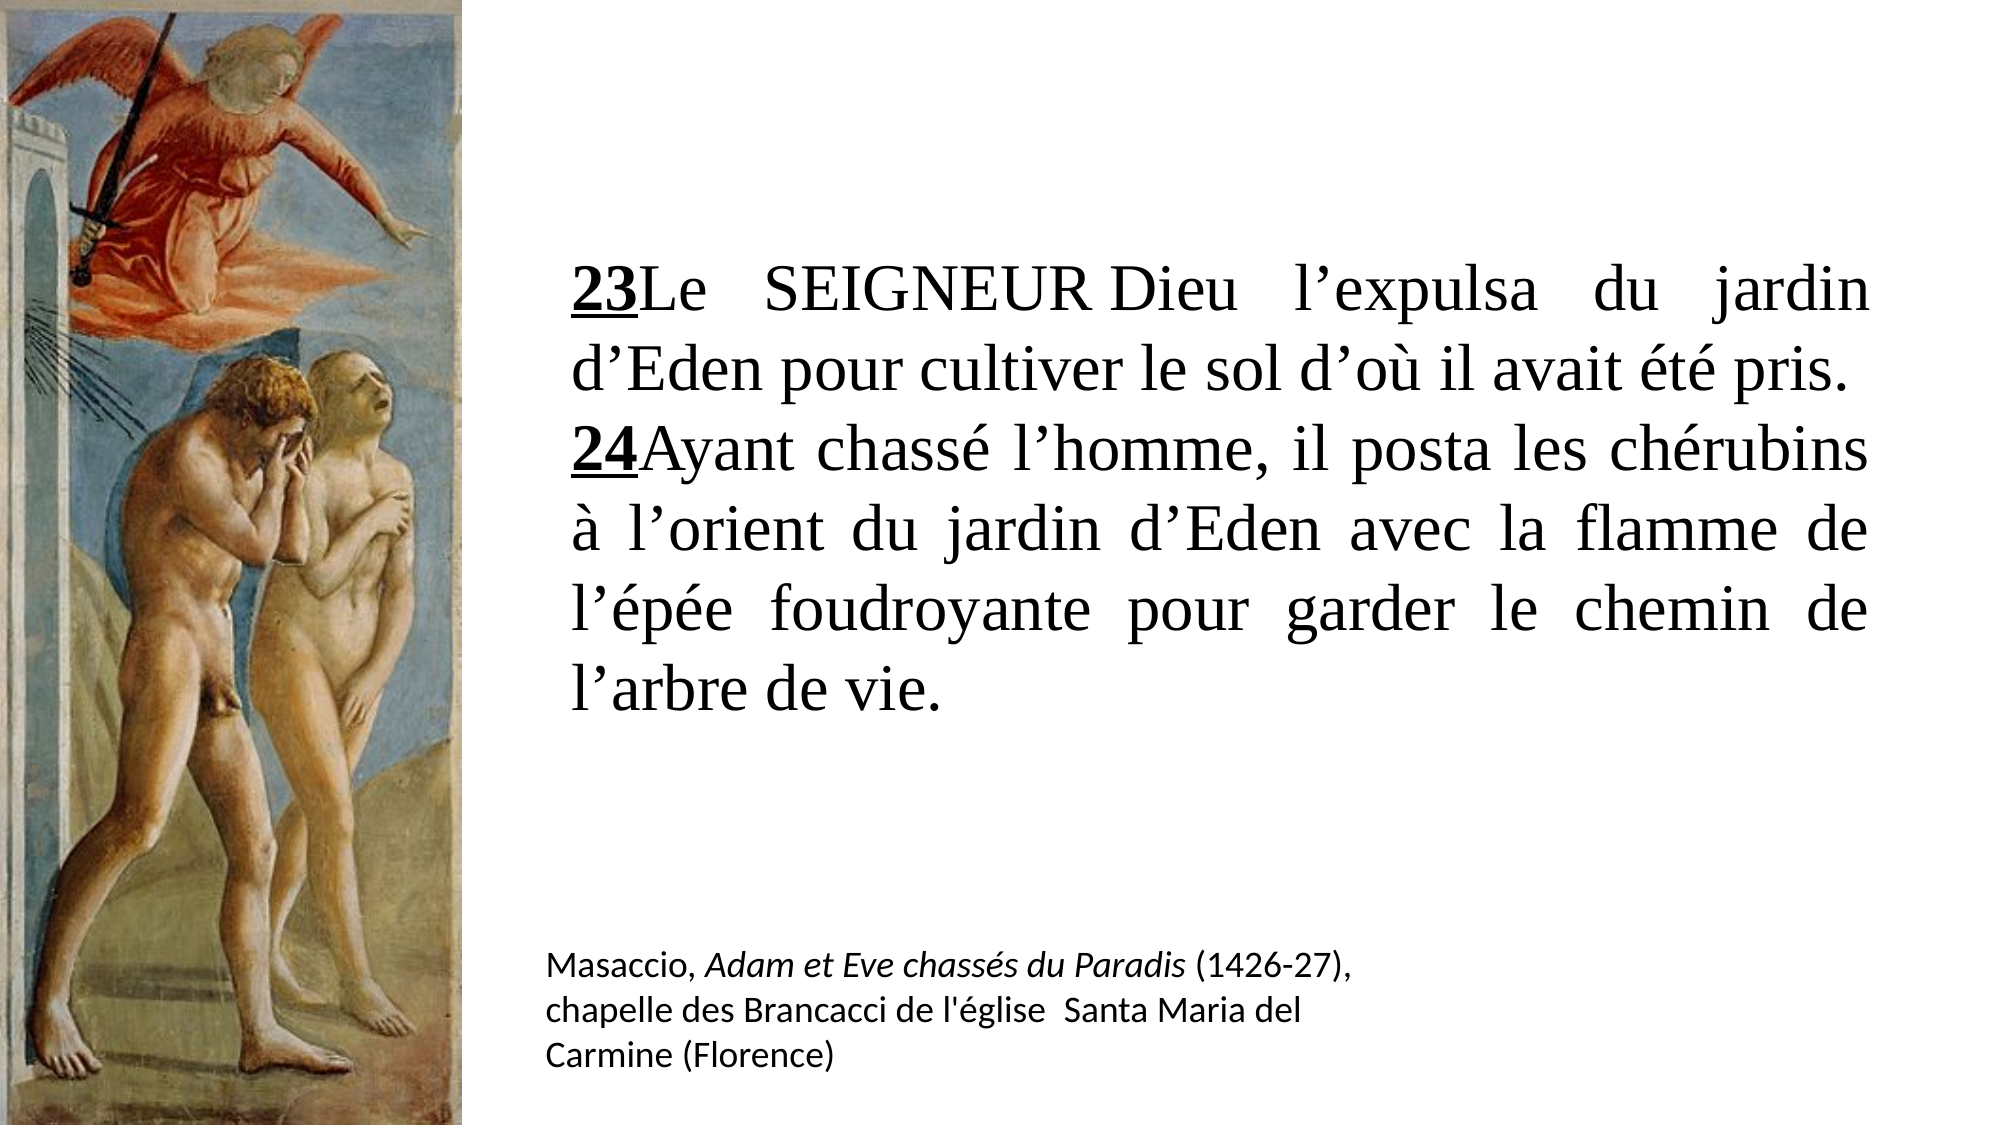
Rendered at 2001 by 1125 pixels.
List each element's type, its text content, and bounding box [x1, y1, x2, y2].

picture [0, 0, 462, 1125]
text_box Masaccio, Adam et Eve chassés du Paradis (1426-27), chapelle des Brancacci de l'église Santa Maria del Carmine (Florence) [530, 932, 1428, 1083]
text_box 23Le SEIGNEUR Dieu l’expulsa du jardin d’Eden pour cultiver le sol d’où il avait été pris. 24Ayant chassé l’homme, il posta les chérubins à l’orient du jardin d’Eden avec la flamme de l’épée foudroyante pour garder le chemin de l’arbre de vie. [556, 236, 1887, 731]
